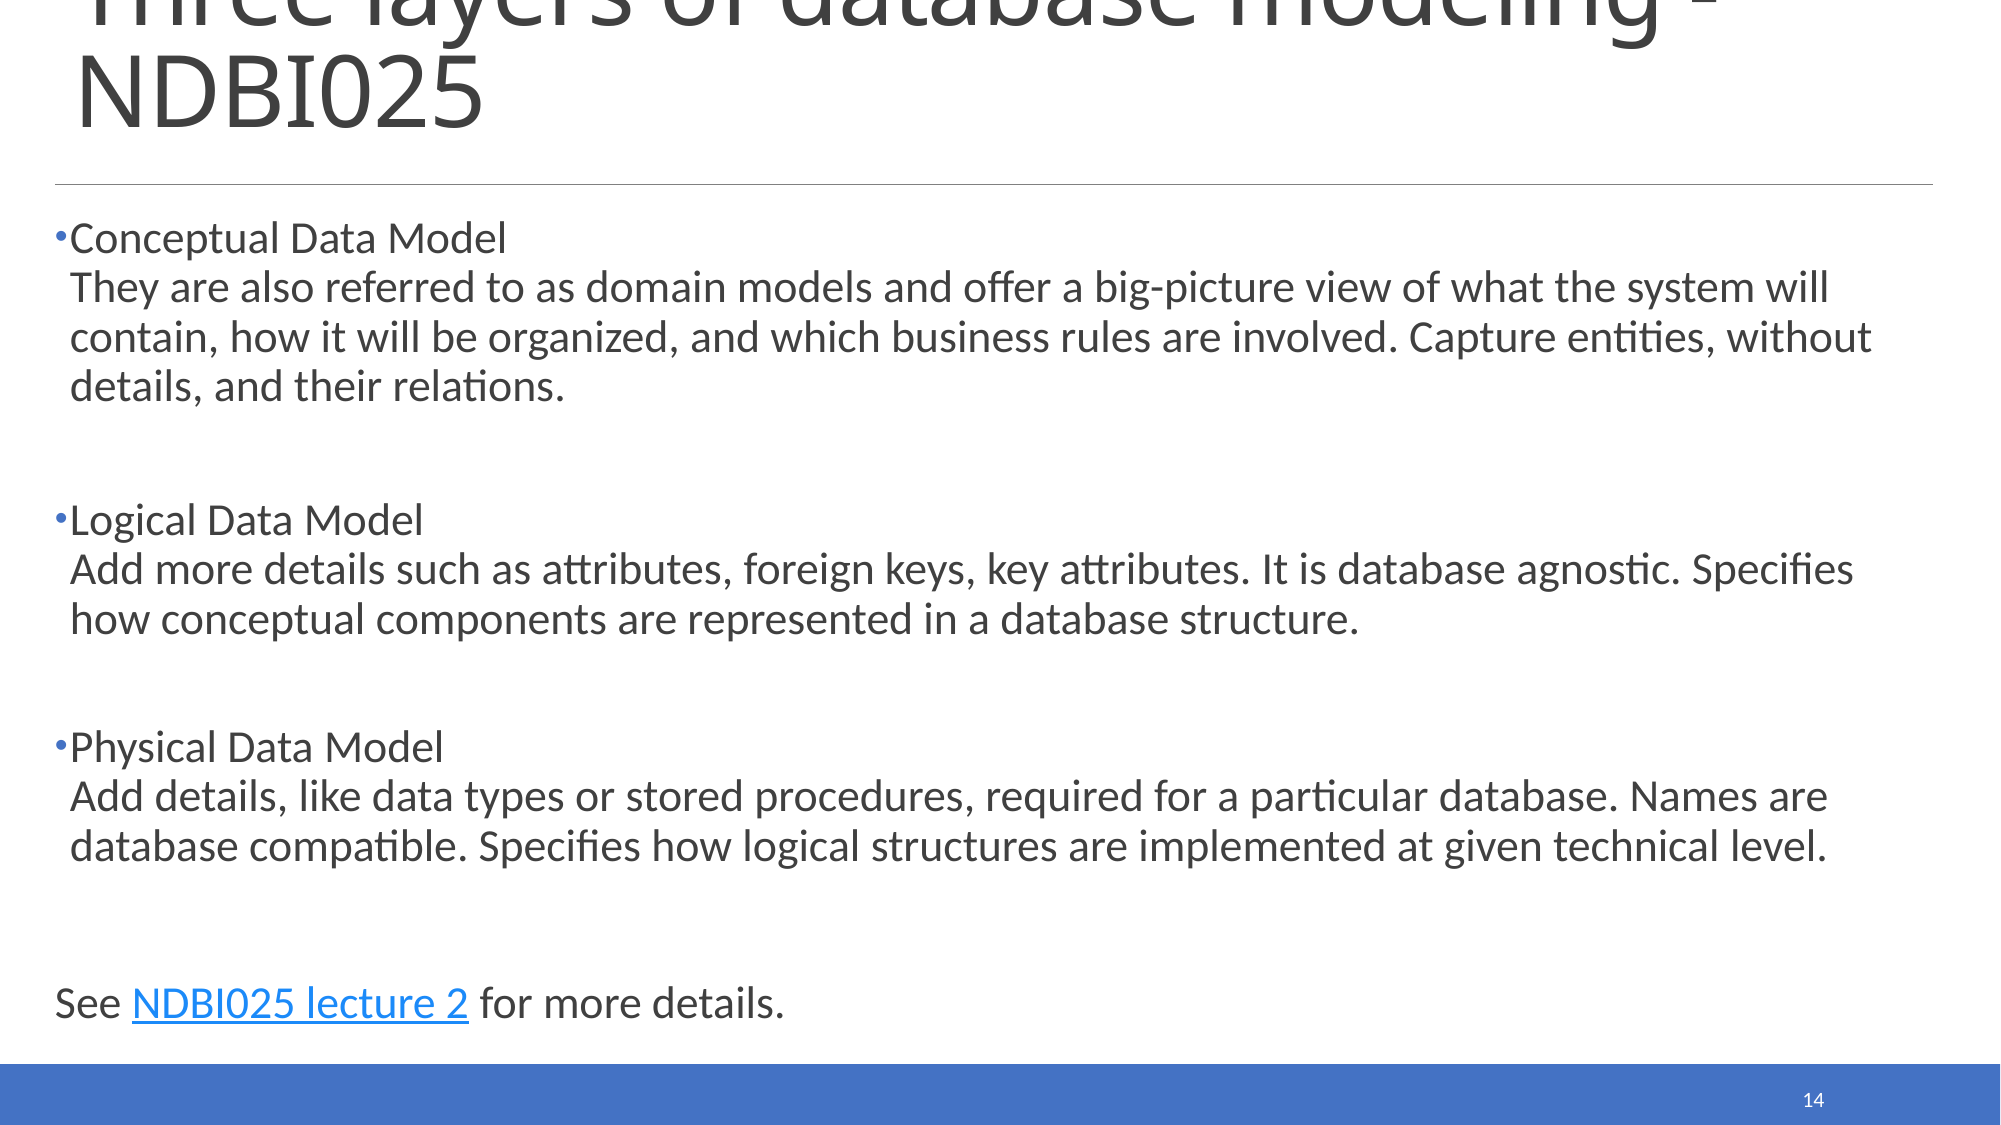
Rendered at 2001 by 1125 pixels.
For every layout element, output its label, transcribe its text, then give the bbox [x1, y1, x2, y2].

title Three layers of database modeling - NDBI025 [59, 29, 1938, 156]
slide_number 14 [1624, 1077, 1840, 1120]
list Conceptual Data Model They are also referred to as domain models and offer a big-picture view of what the system will contain, how it will be organized, and which business rules are involved. Capture entities, without details, and their relations. Logical Data Model Add more details such as attributes, foreign keys, key attributes. It is database agnostic. Specifies how conceptual components are represented in a database structure. Physical Data Model Add details, like data types or stored procedures, required for a particular database. Names are database compatible. Specifies how logical structures are implemented at given technical level. See NDBI025 lecture 2 for more details. [55, 208, 1934, 1035]
